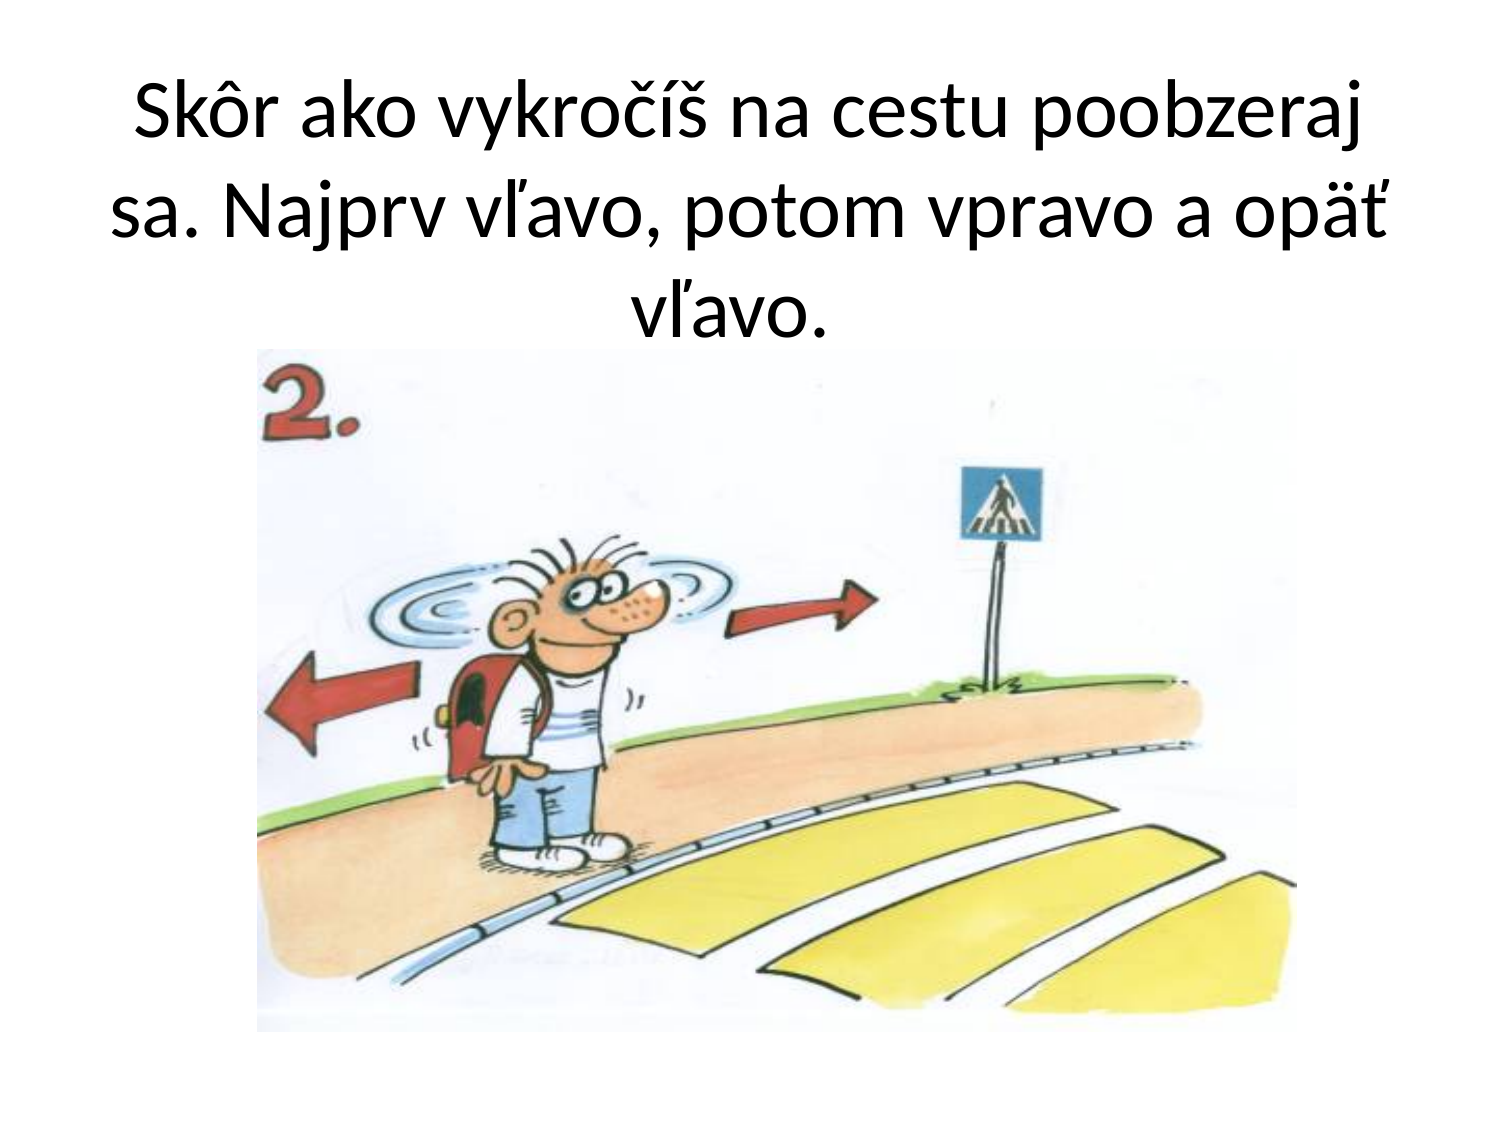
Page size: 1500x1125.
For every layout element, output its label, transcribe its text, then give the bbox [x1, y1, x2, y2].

title Skôr ako vykročíš na cestu poobzeraj sa. Najprv vľavo, potom vpravo a opäť vľavo. [75, 45, 1425, 364]
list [257, 349, 1297, 1032]
